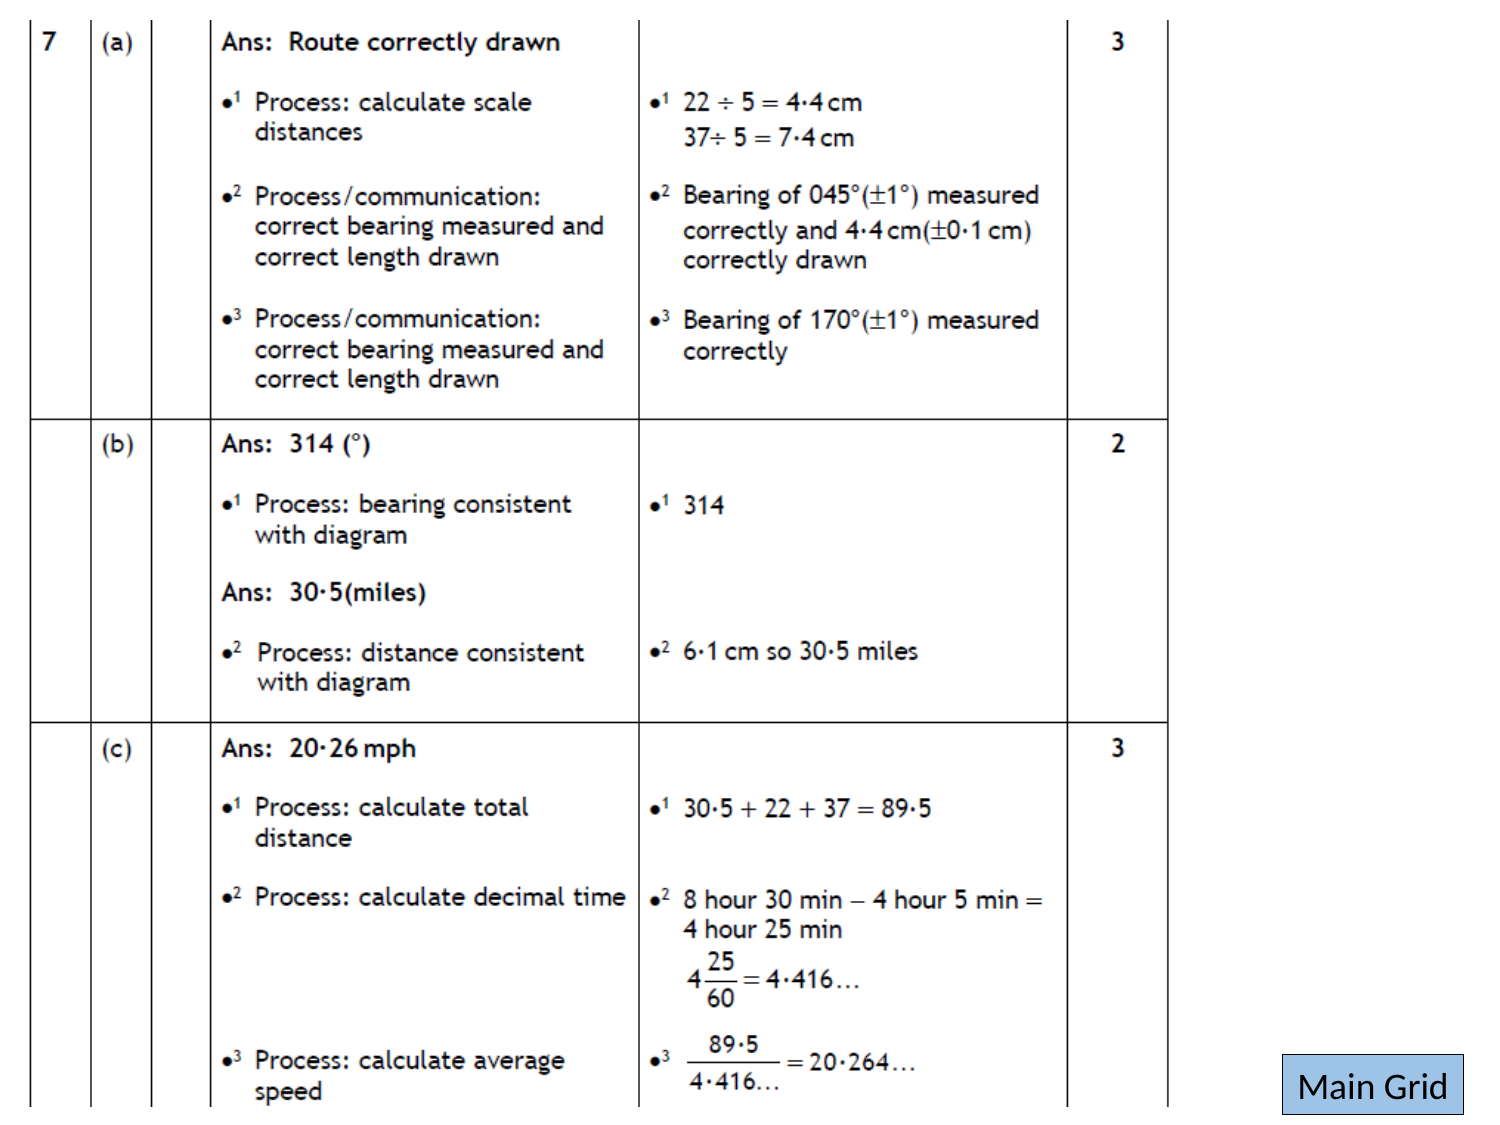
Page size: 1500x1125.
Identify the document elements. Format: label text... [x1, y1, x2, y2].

picture [24, 20, 1190, 1108]
text_box Main Grid [1282, 1054, 1464, 1115]
